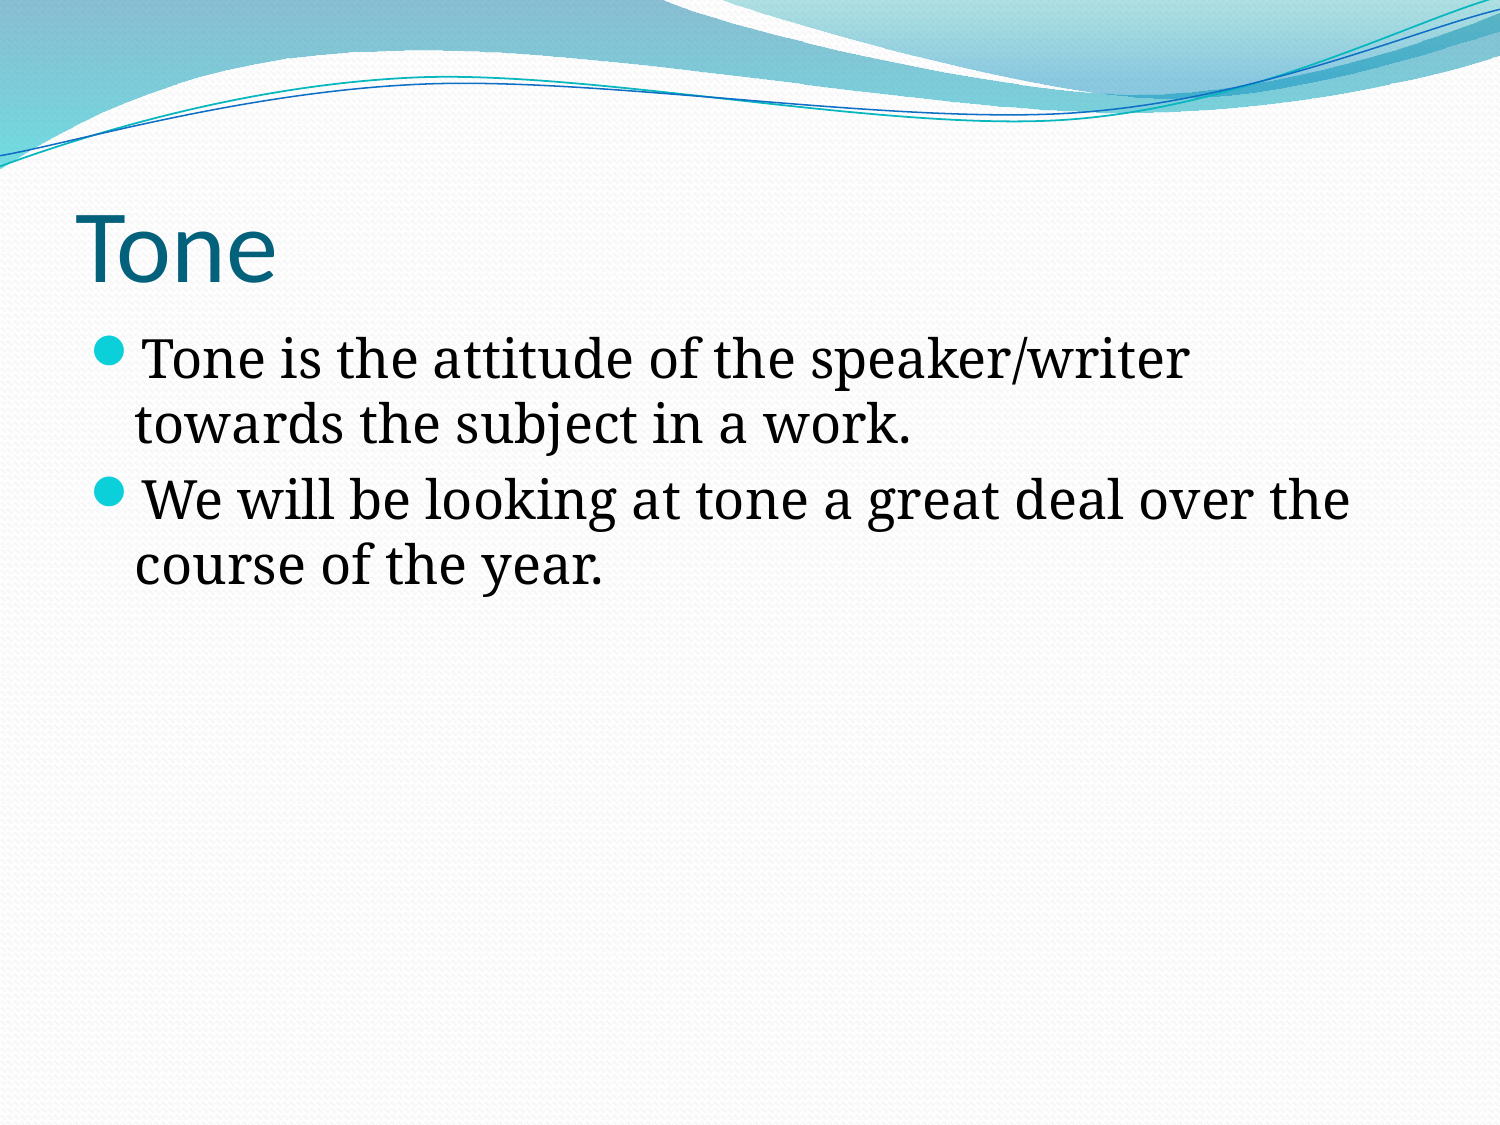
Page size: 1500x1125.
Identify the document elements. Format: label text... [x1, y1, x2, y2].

list Tone is the attitude of the speaker/writer towards the subject in a work. We will be looking at tone a great deal over the course of the year. [75, 317, 1425, 1038]
title Tone [75, 115, 1425, 303]
